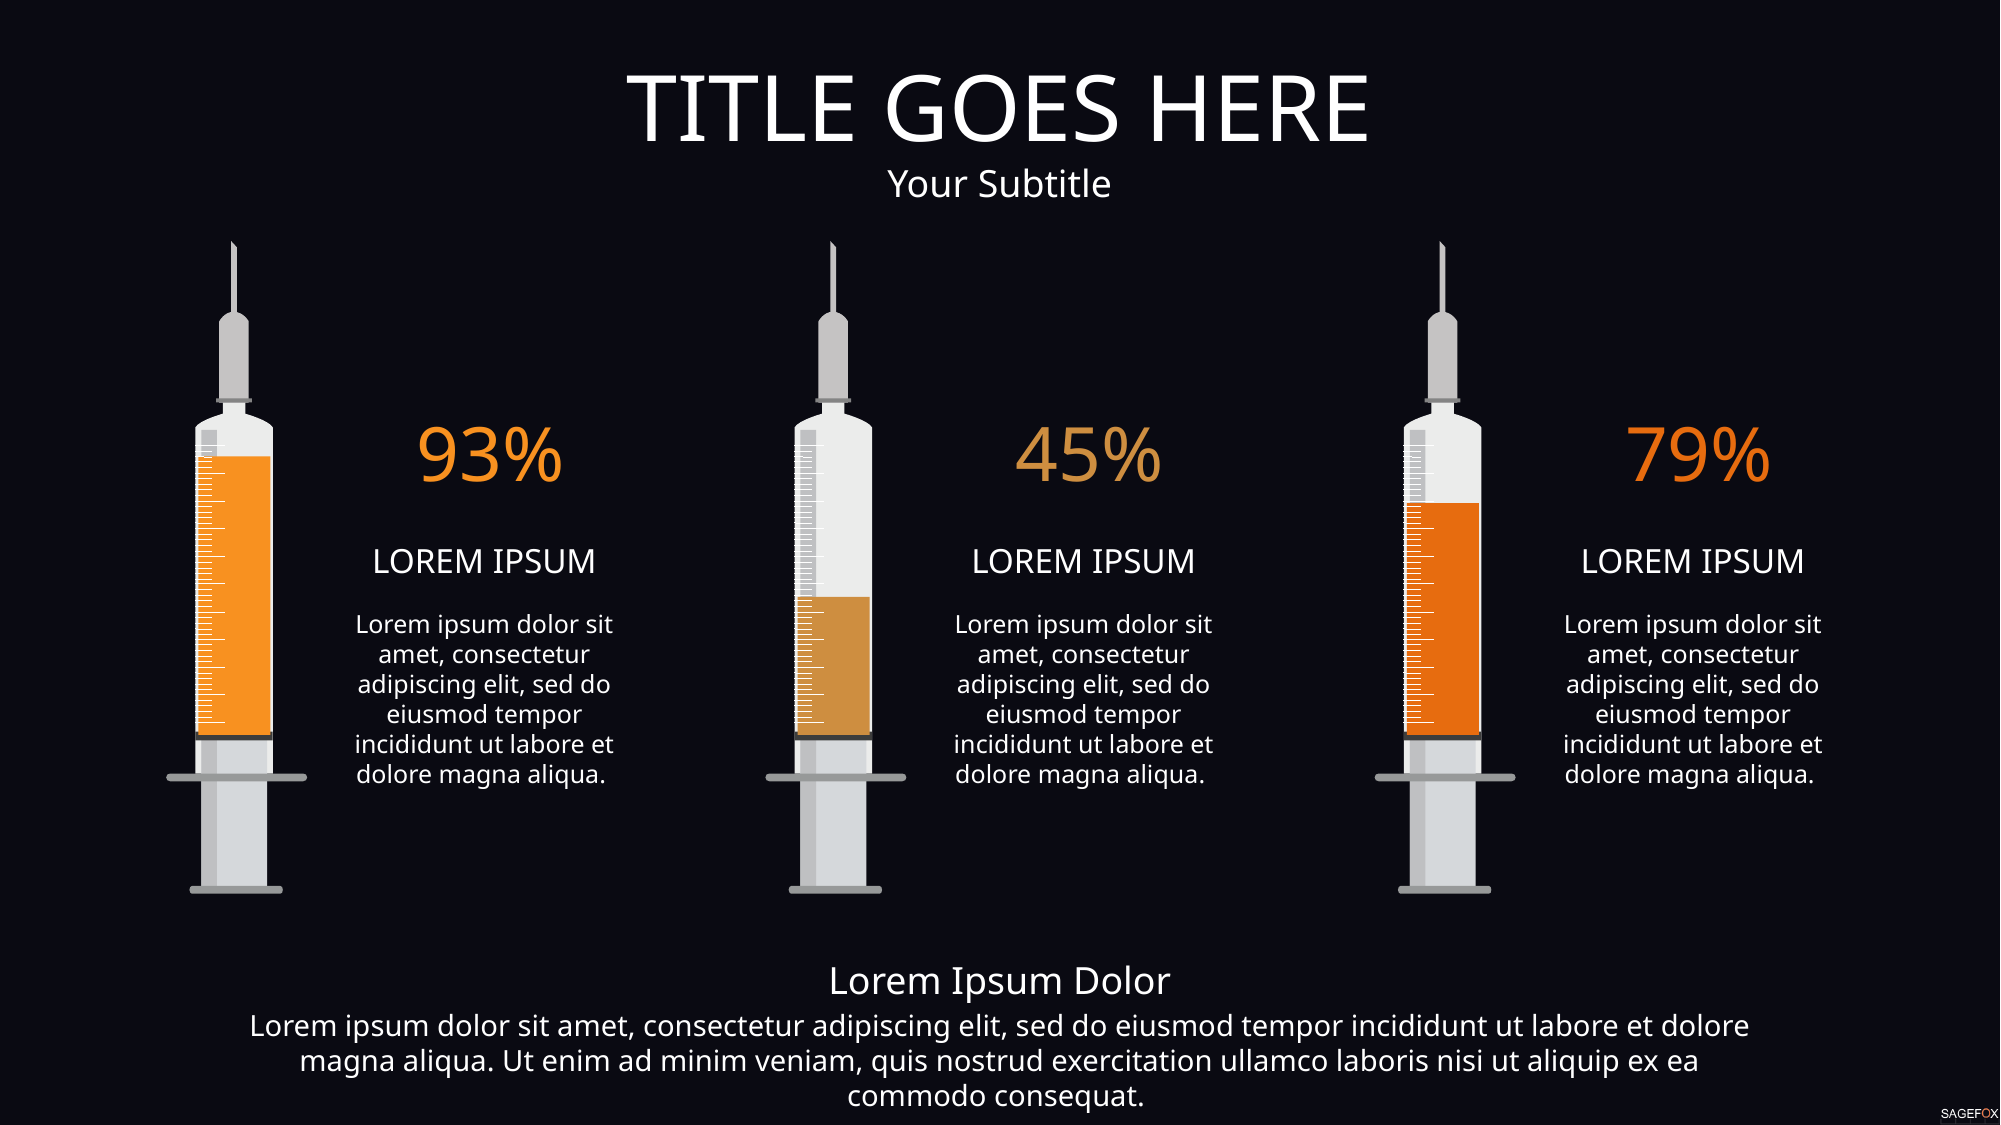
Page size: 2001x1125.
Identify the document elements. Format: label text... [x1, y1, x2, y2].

picture [1939, 1108, 2000, 1125]
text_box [794, 445, 824, 723]
text_box Lorem Ipsum Dolor Lorem ipsum dolor sit amet, consectetur adipiscing elit, sed do eiusmod tempor incididunt ut labore et dolore magna aliqua. Ut enim ad minim veniam, quis nostrud exercitation ullamco laboris nisi ut aliquip ex ea commodo consequat. [229, 949, 1771, 1120]
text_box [1403, 445, 1433, 723]
text_box 45% [984, 399, 1196, 504]
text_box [166, 240, 308, 894]
text_box LOREM IPSUM Lorem ipsum dolor sit amet, consectetur adipiscing elit, sed do eiusmod tempor incididunt ut labore et dolore magna aliqua. [1545, 533, 1841, 796]
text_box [765, 240, 907, 894]
text_box LOREM IPSUM Lorem ipsum dolor sit amet, consectetur adipiscing elit, sed do eiusmod tempor incididunt ut labore et dolore magna aliqua. [936, 533, 1232, 796]
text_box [195, 445, 225, 723]
text_box TITLE GOES HERE Your Subtitle [548, 42, 1452, 212]
text_box 93% [385, 399, 597, 504]
text_box LOREM IPSUM Lorem ipsum dolor sit amet, consectetur adipiscing elit, sed do eiusmod tempor incididunt ut labore et dolore magna aliqua. [336, 533, 633, 796]
text_box 79% [1593, 399, 1805, 504]
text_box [1374, 240, 1516, 894]
